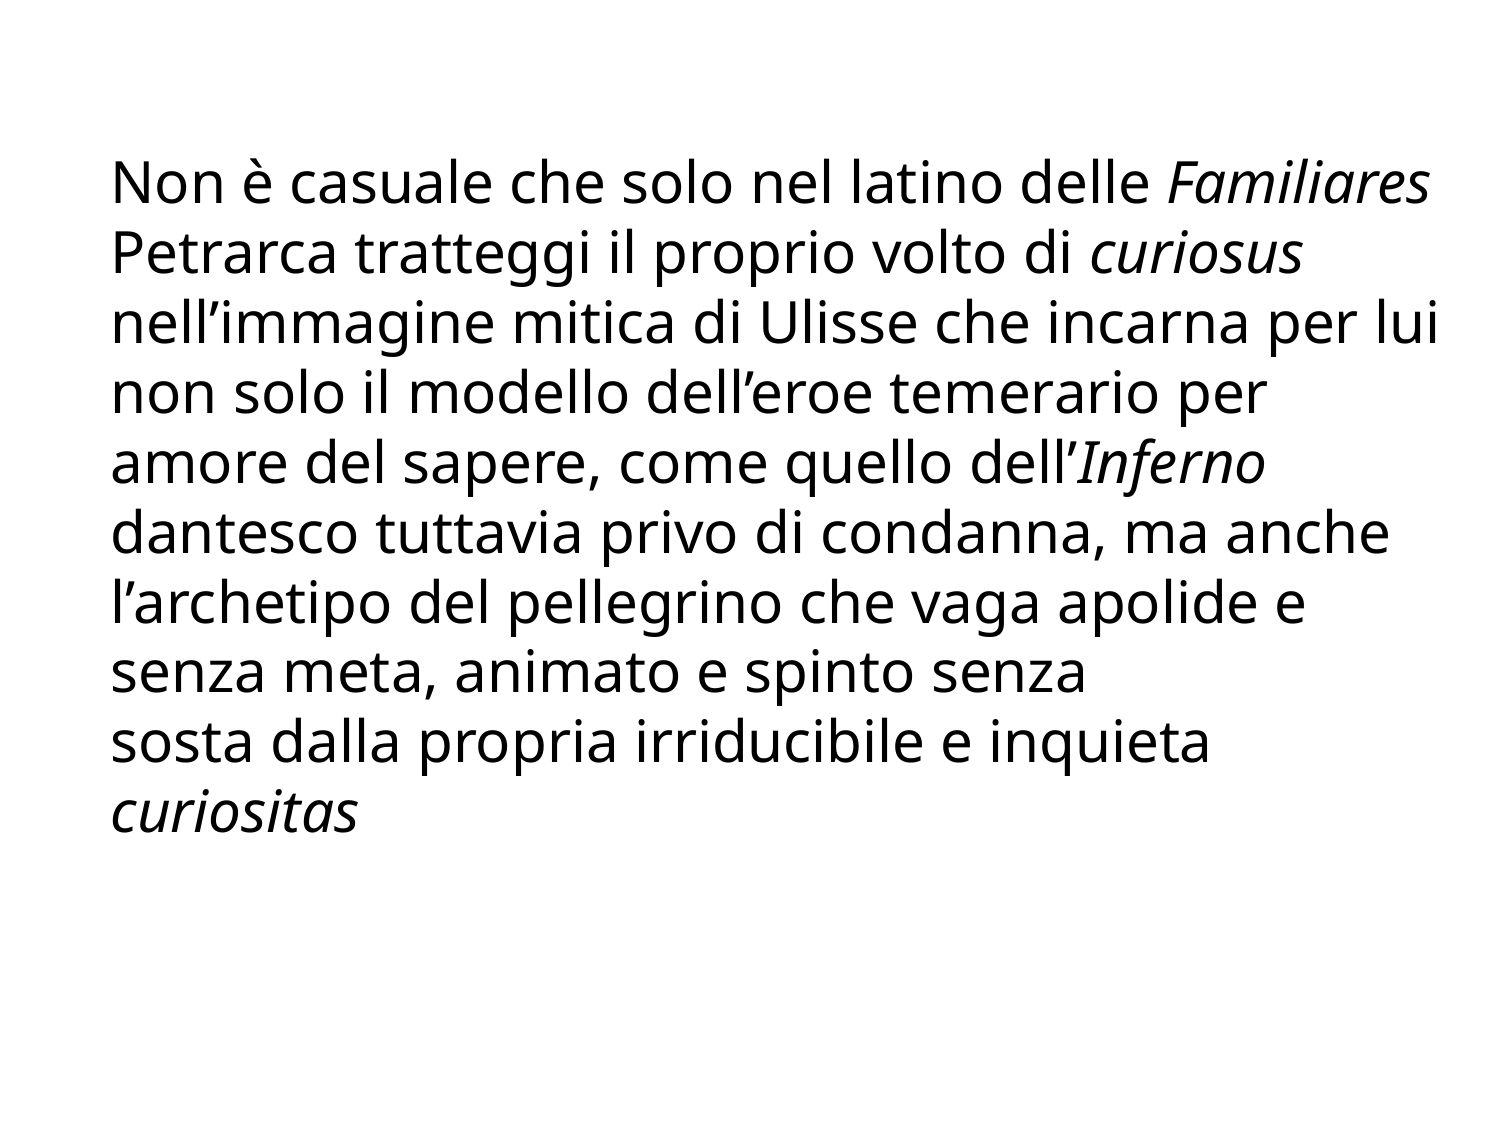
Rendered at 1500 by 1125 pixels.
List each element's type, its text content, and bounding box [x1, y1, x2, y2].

text_box Non è casuale che solo nel latino delle Familiares Petrarca tratteggi il proprio volto di curiosus nell’immagine mitica di Ulisse che incarna per lui non solo il modello dell’eroe temerario per amore del sapere, come quello dell’Inferno dantesco tuttavia privo di condanna, ma anche l’archetipo del pellegrino che vaga apolide e senza meta, animato e spinto senza sosta dalla propria irriducibile e inquieta curiositas [95, 137, 1471, 852]
